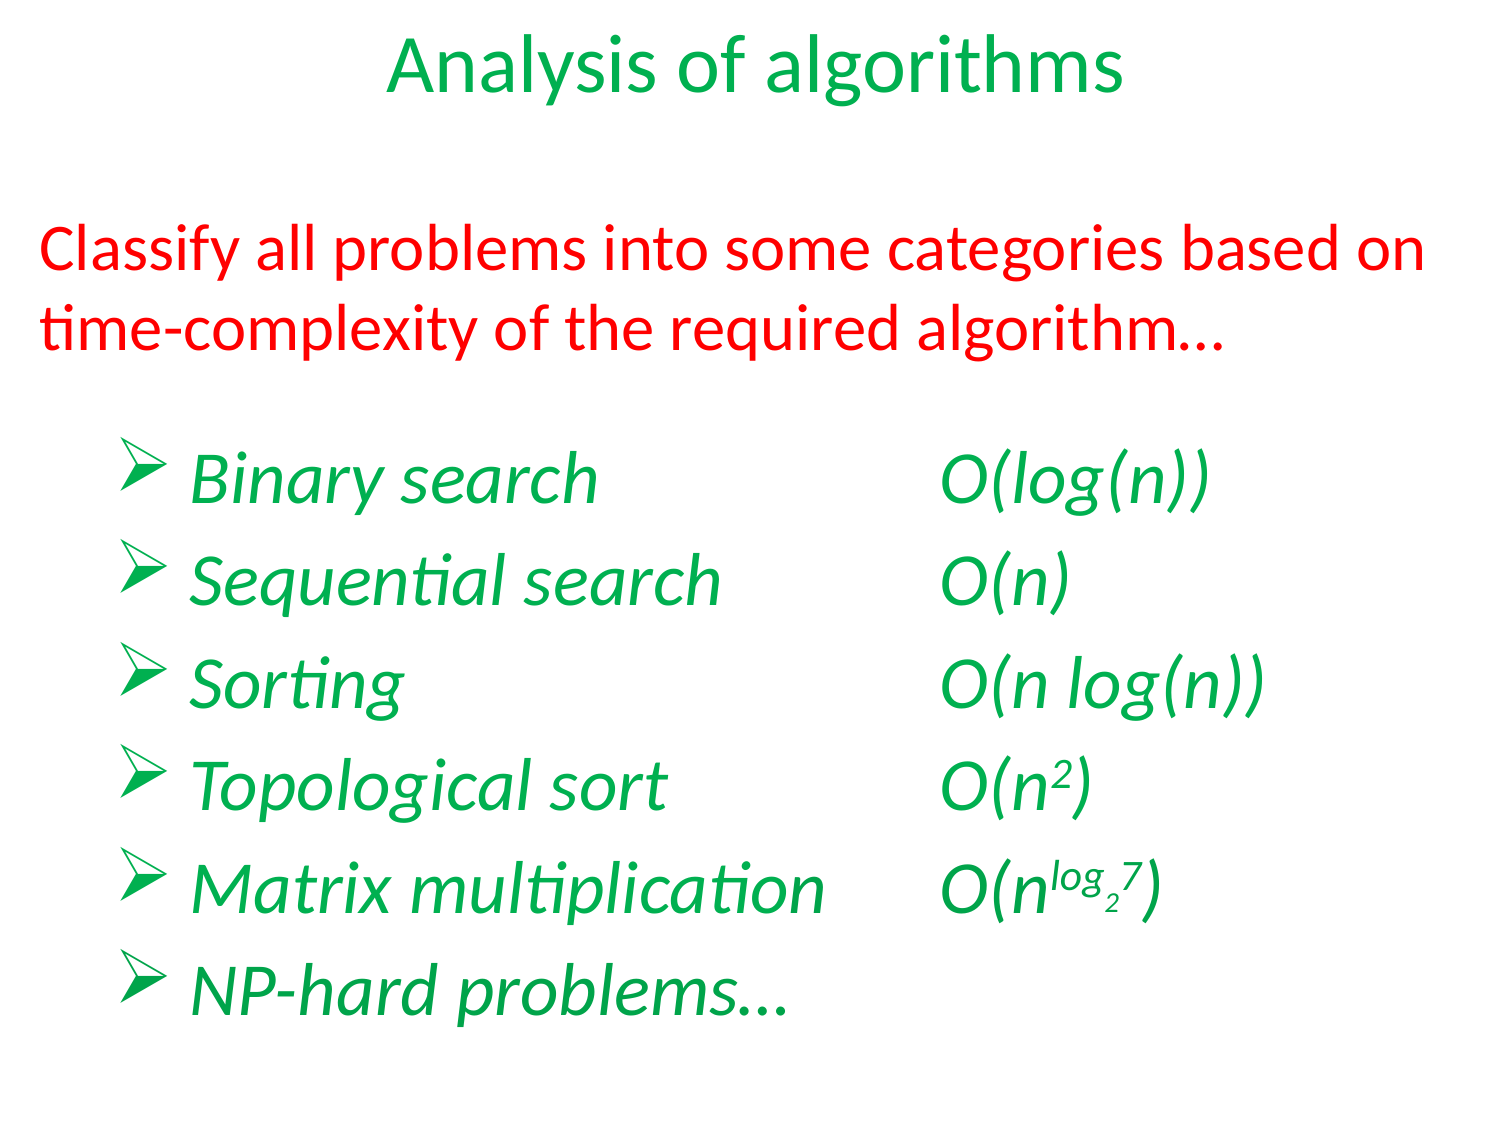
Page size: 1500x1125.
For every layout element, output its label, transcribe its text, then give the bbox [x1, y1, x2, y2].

text_box Analysis of algorithms [0, 1, 1500, 117]
text_box Binary search O(log(n)) Sequential search O(n) Sorting O(n log(n)) Topological sort O(n2) Matrix multiplication O(nlog27) NP-hard problems… [24, 420, 1487, 1039]
text_box Classify all problems into some categories based on time-complexity of the required algorithm… [24, 196, 1487, 371]
